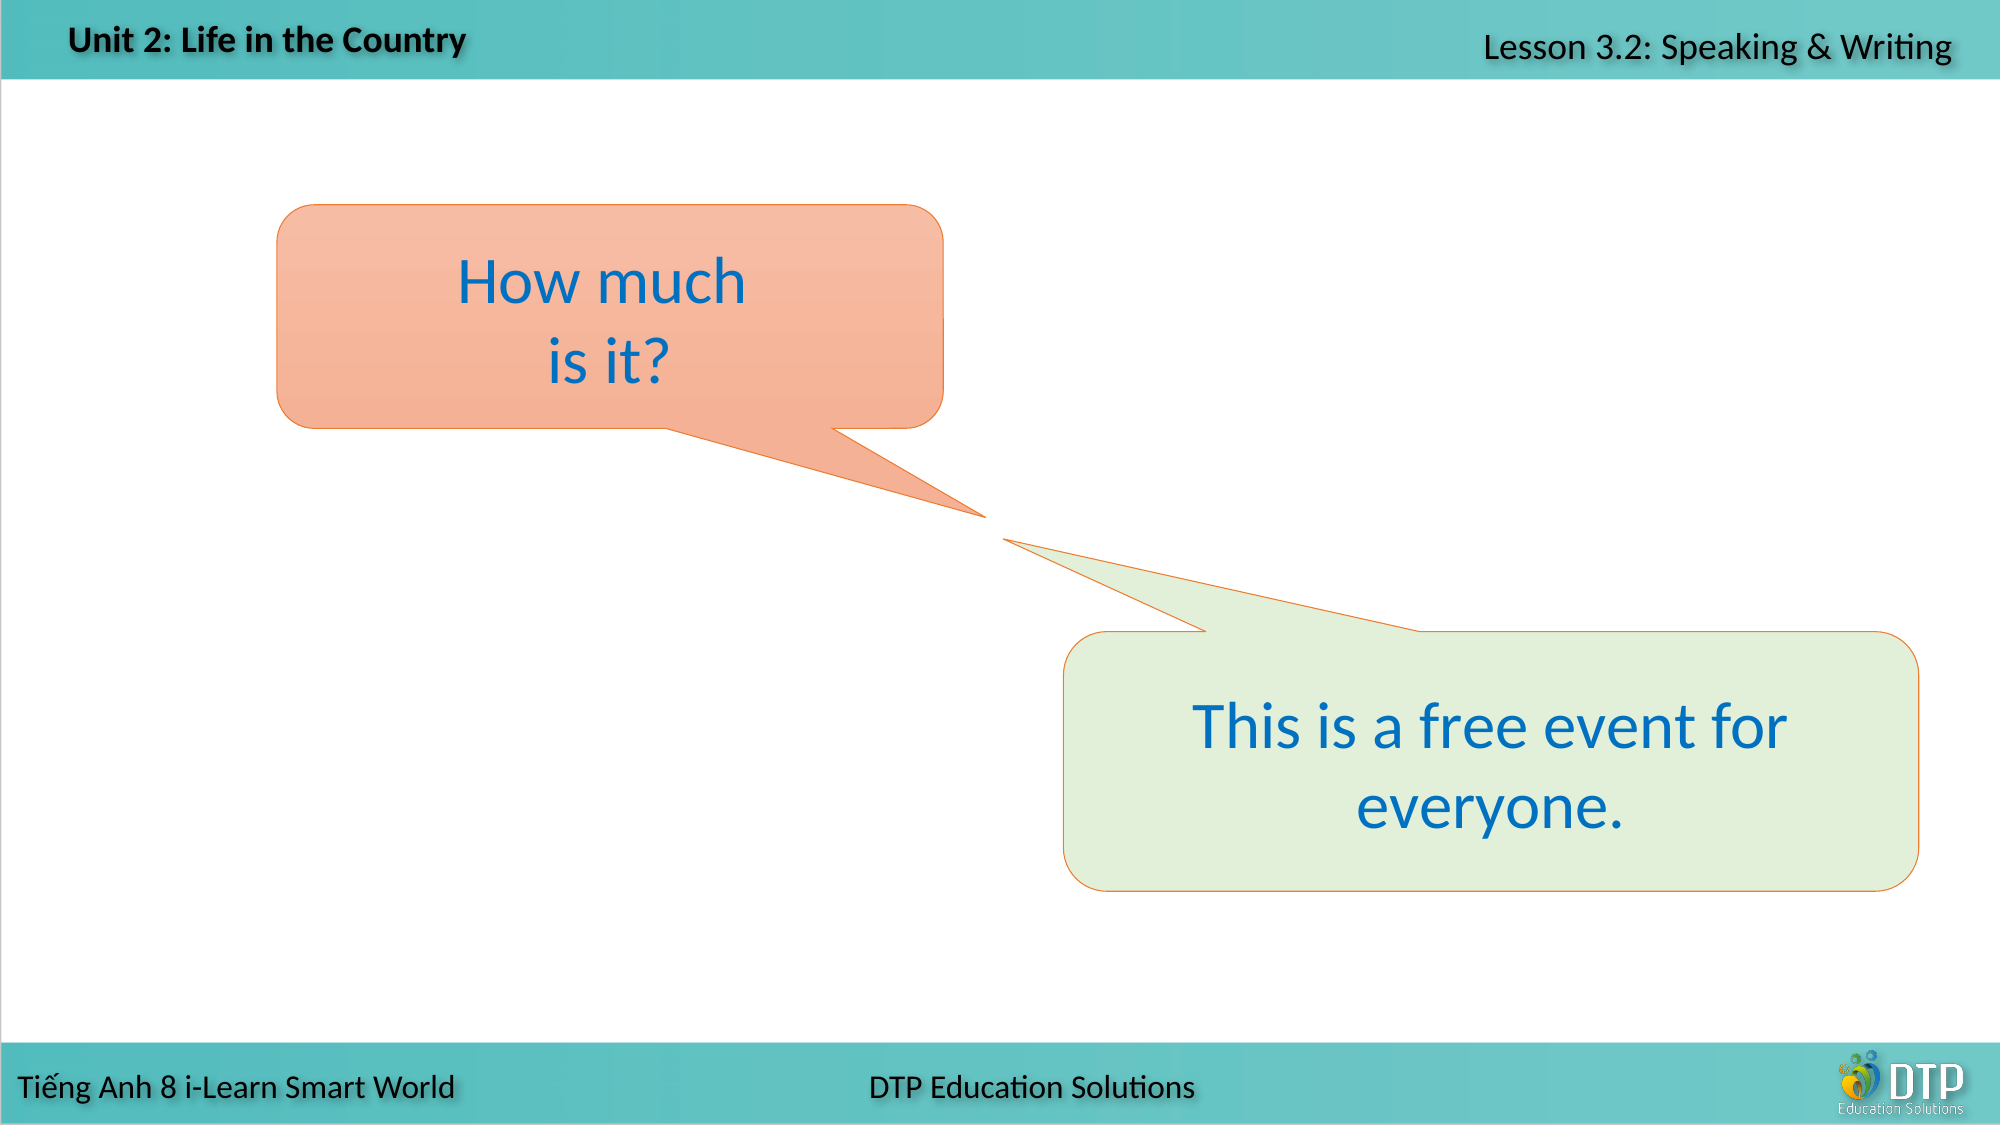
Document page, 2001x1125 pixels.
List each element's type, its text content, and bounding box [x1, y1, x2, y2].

text_box How much is it? [276, 204, 987, 519]
picture [0, 0, 2000, 1125]
text_box This is a free event for everyone. [1002, 538, 1920, 892]
